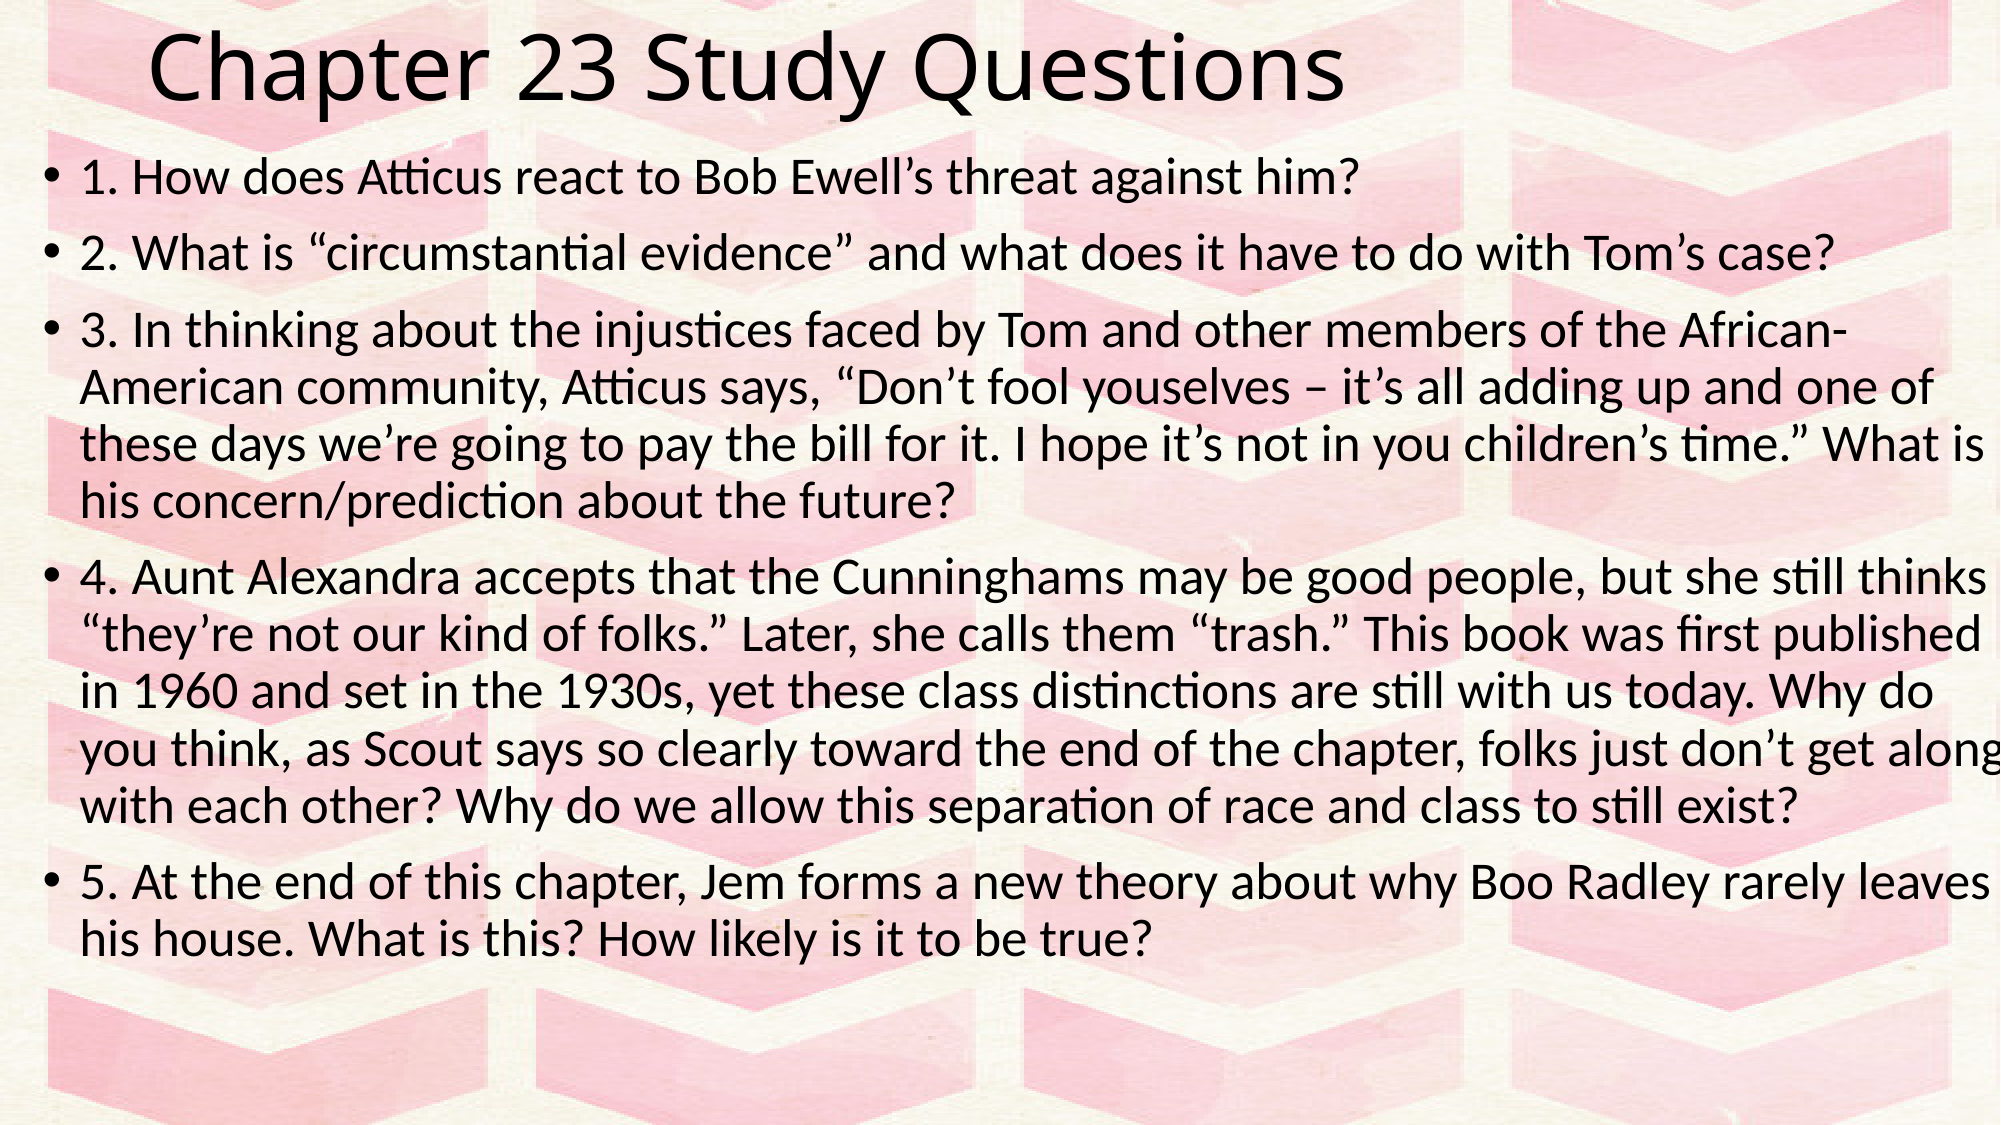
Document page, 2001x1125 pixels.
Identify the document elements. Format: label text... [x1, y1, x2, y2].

picture [0, 0, 2001, 1125]
list 1. How does Atticus react to Bob Ewell’s threat against him? 2. What is “circumstantial evidence” and what does it have to do with Tom’s case? 3. In thinking about the injustices faced by Tom and other members of the African-American community, Atticus says, “Don’t fool youselves – it’s all adding up and one of these days we’re going to pay the bill for it. I hope it’s not in you children’s time.” What is his concern/prediction about the future? 4. Aunt Alexandra accepts that the Cunninghams may be good people, but she still thinks “they’re not our kind of folks.” Later, she calls them “trash.” This book was first published in 1960 and set in the 1930s, yet these class distinctions are still with us today. Why do you think, as Scout says so clearly toward the end of the chapter, folks just don’t get along with each other? Why do we allow this separation of race and class to still exist? 5. At the end of this chapter, Jem forms a new theory about why Boo Radley rarely leaves his house. What is this? How likely is it to be true? [27, 141, 2000, 990]
title Chapter 23 Study Questions [131, 0, 1857, 141]
